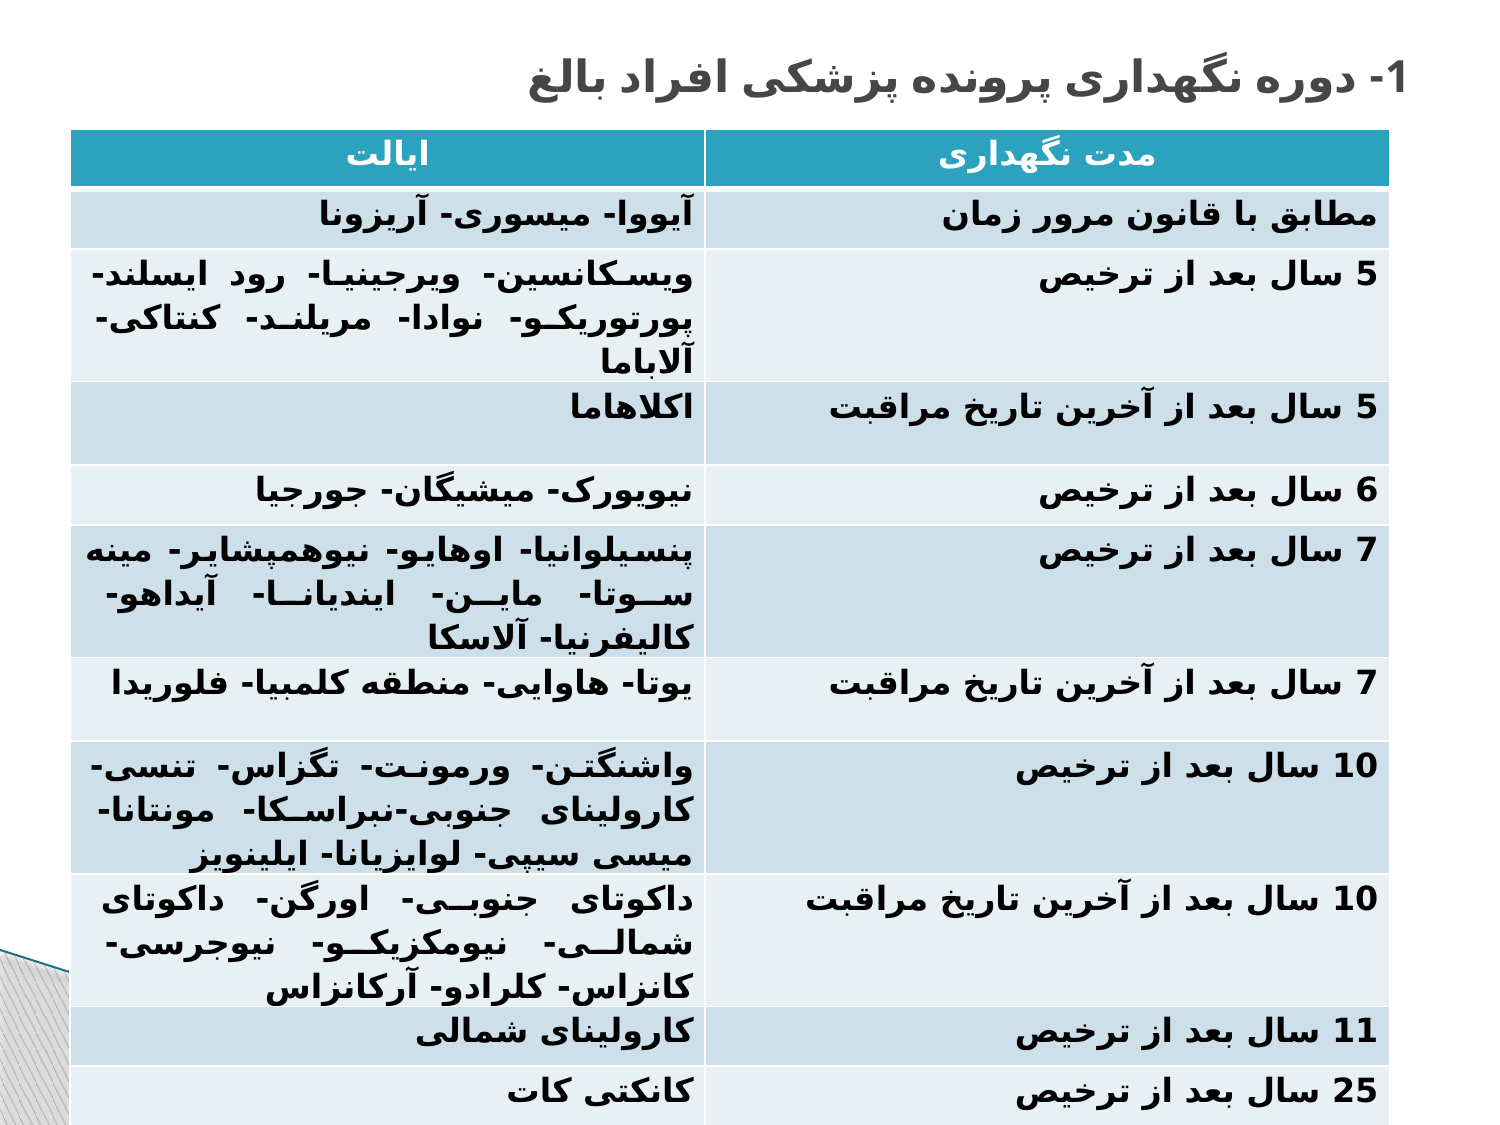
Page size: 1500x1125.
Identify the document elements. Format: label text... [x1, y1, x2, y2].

table_cell داکوتای جنوبی- اورگن- داکوتای شمالی- نیومکزیکو- نیوجرسی- کانزاس- کلرادو- آرکانزاس [71, 875, 704, 1006]
table_header مدت نگهداری [706, 176, 1389, 186]
table_cell 10 سال بعد از ترخیص [706, 742, 1389, 873]
table_cell 5 سال بعد از ترخیص [706, 250, 1389, 381]
table_cell مطابق با قانون مرور زمان [706, 192, 1389, 248]
table_cell 25 سال بعد از ترخیص [706, 1067, 1389, 1125]
table_cell 11 سال بعد از ترخیص [706, 1007, 1389, 1065]
table_cell اکلاهاما [71, 382, 704, 464]
table_cell کارولینای شمالی [71, 1007, 704, 1065]
table_cell نیویورک- میشیگان- جورجیا [71, 466, 704, 524]
table_cell ویسکانسین- ویرجینیا- رود ایسلند- پورتوریکو- نوادا- مریلند- کنتاکی- آلاباما [71, 250, 704, 381]
table_cell کانکتی کات [71, 1067, 704, 1125]
table_cell 7 سال بعد از آخرین تاریخ مراقبت [706, 658, 1389, 740]
table_cell 7 سال بعد از ترخیص [706, 526, 1389, 657]
table_cell یوتا- هاوایی- منطقه کلمبیا- فلوریدا [71, 658, 704, 740]
table_header ایالت [71, 130, 704, 186]
title 1- دوره نگهداری پرونده پزشکی افراد بالغ [75, 45, 1425, 176]
table_cell آیووا- میسوری- آریزونا [71, 192, 704, 248]
table_cell 10 سال بعد از آخرین تاریخ مراقبت [706, 875, 1389, 1006]
table_cell 6 سال بعد از ترخیص [706, 466, 1389, 524]
table_cell پنسیلوانیا- اوهایو- نیوهمپشایر- مینه سوتا- ماین- ایندیانا- آیداهو- کالیفرنیا- آلاسکا [71, 526, 704, 657]
table_cell 5 سال بعد از آخرین تاریخ مراقبت [706, 382, 1389, 464]
table_cell واشنگتن- ورمونت- تگزاس- تنسی- کارولینای جنوبی-نبراسکا- مونتانا- میسی سیپی- لوایزیانا- ایلینویز [71, 742, 704, 873]
